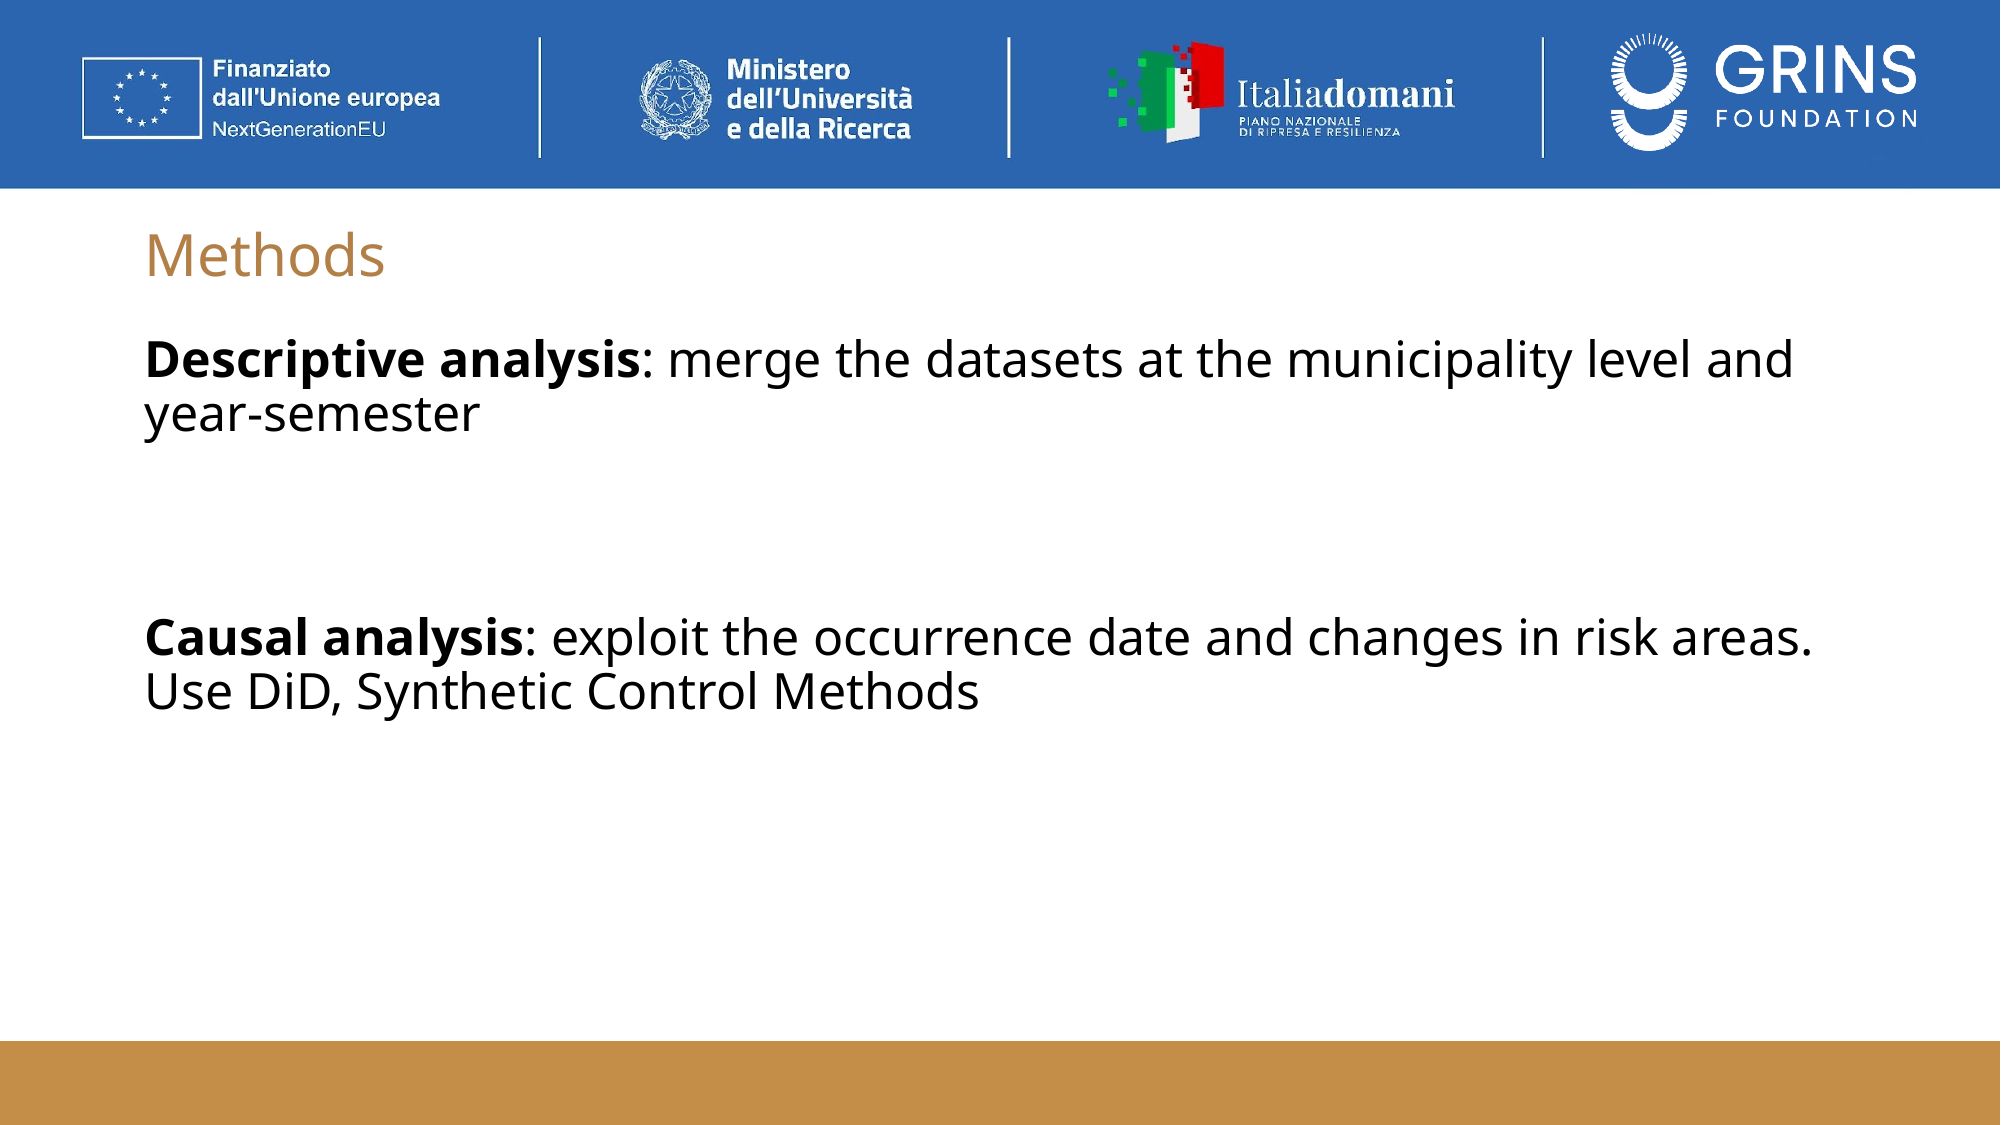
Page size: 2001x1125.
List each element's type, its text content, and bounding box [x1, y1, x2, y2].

title Methods [137, 219, 1863, 326]
list Descriptive analysis: merge the datasets at the municipality level and year-semester Causal analysis: exploit the occurrence date and changes in risk areas. Use DiD, Synthetic Control Methods [137, 326, 1863, 964]
picture [0, 1041, 2000, 1125]
picture [0, 0, 2000, 196]
